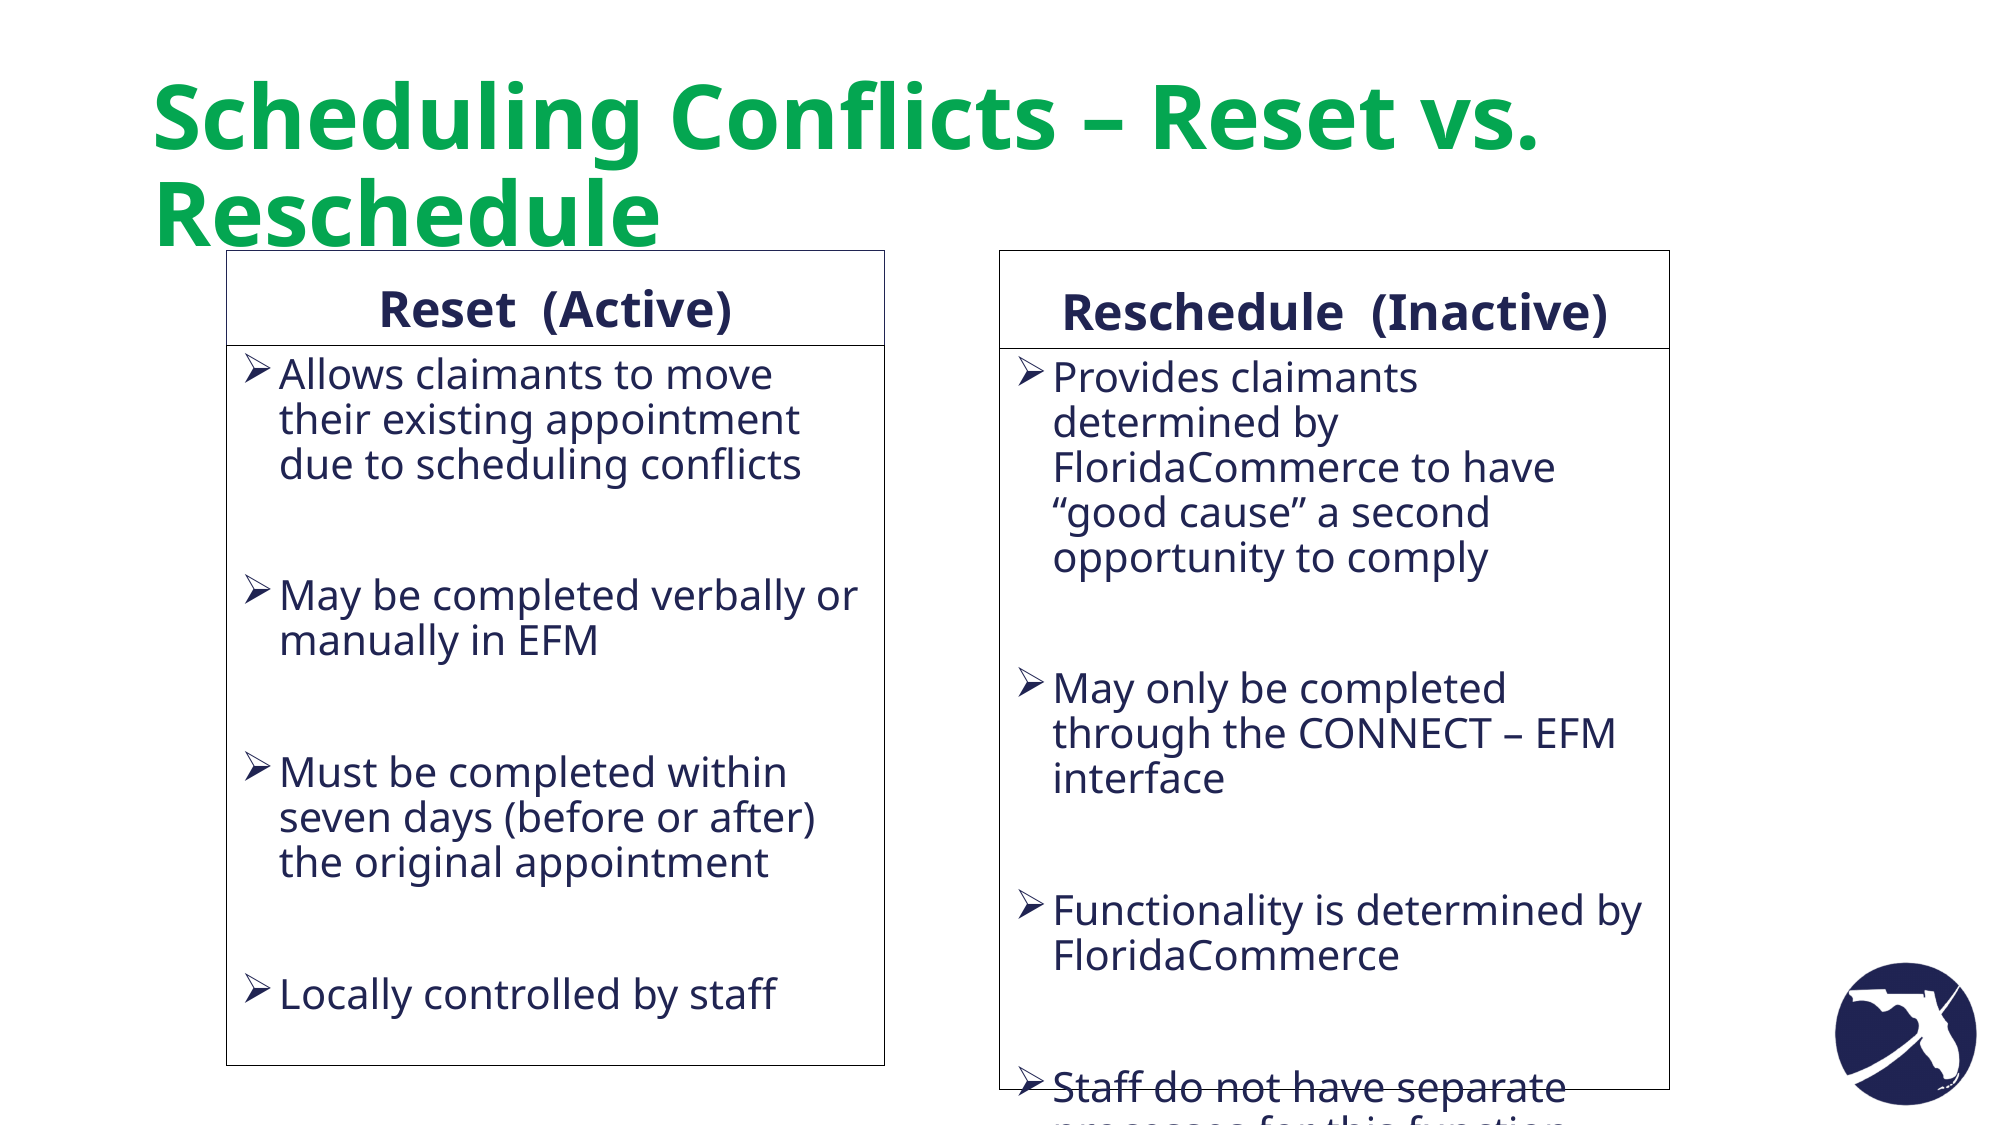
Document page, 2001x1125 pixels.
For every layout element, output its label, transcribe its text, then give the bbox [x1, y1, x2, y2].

text_box Provides claimants determined by FloridaCommerce to have “good cause” a second opportunity to comply May only be completed through the CONNECT – EFM interface Functionality is determined by FloridaCommerce Staff do not have separate processes for this function [999, 348, 1670, 1090]
text_box Allows claimants to move their existing appointment due to scheduling conflicts May be completed verbally or manually in EFM Must be completed within seven days (before or after) the original appointment Locally controlled by staff [226, 345, 885, 1066]
text_box Reset (Active) [226, 250, 885, 345]
text_box Reschedule (Inactive) [999, 250, 1670, 348]
title Scheduling Conflicts – Reset vs. Reschedule [137, 59, 1863, 278]
picture [1834, 961, 1979, 1109]
